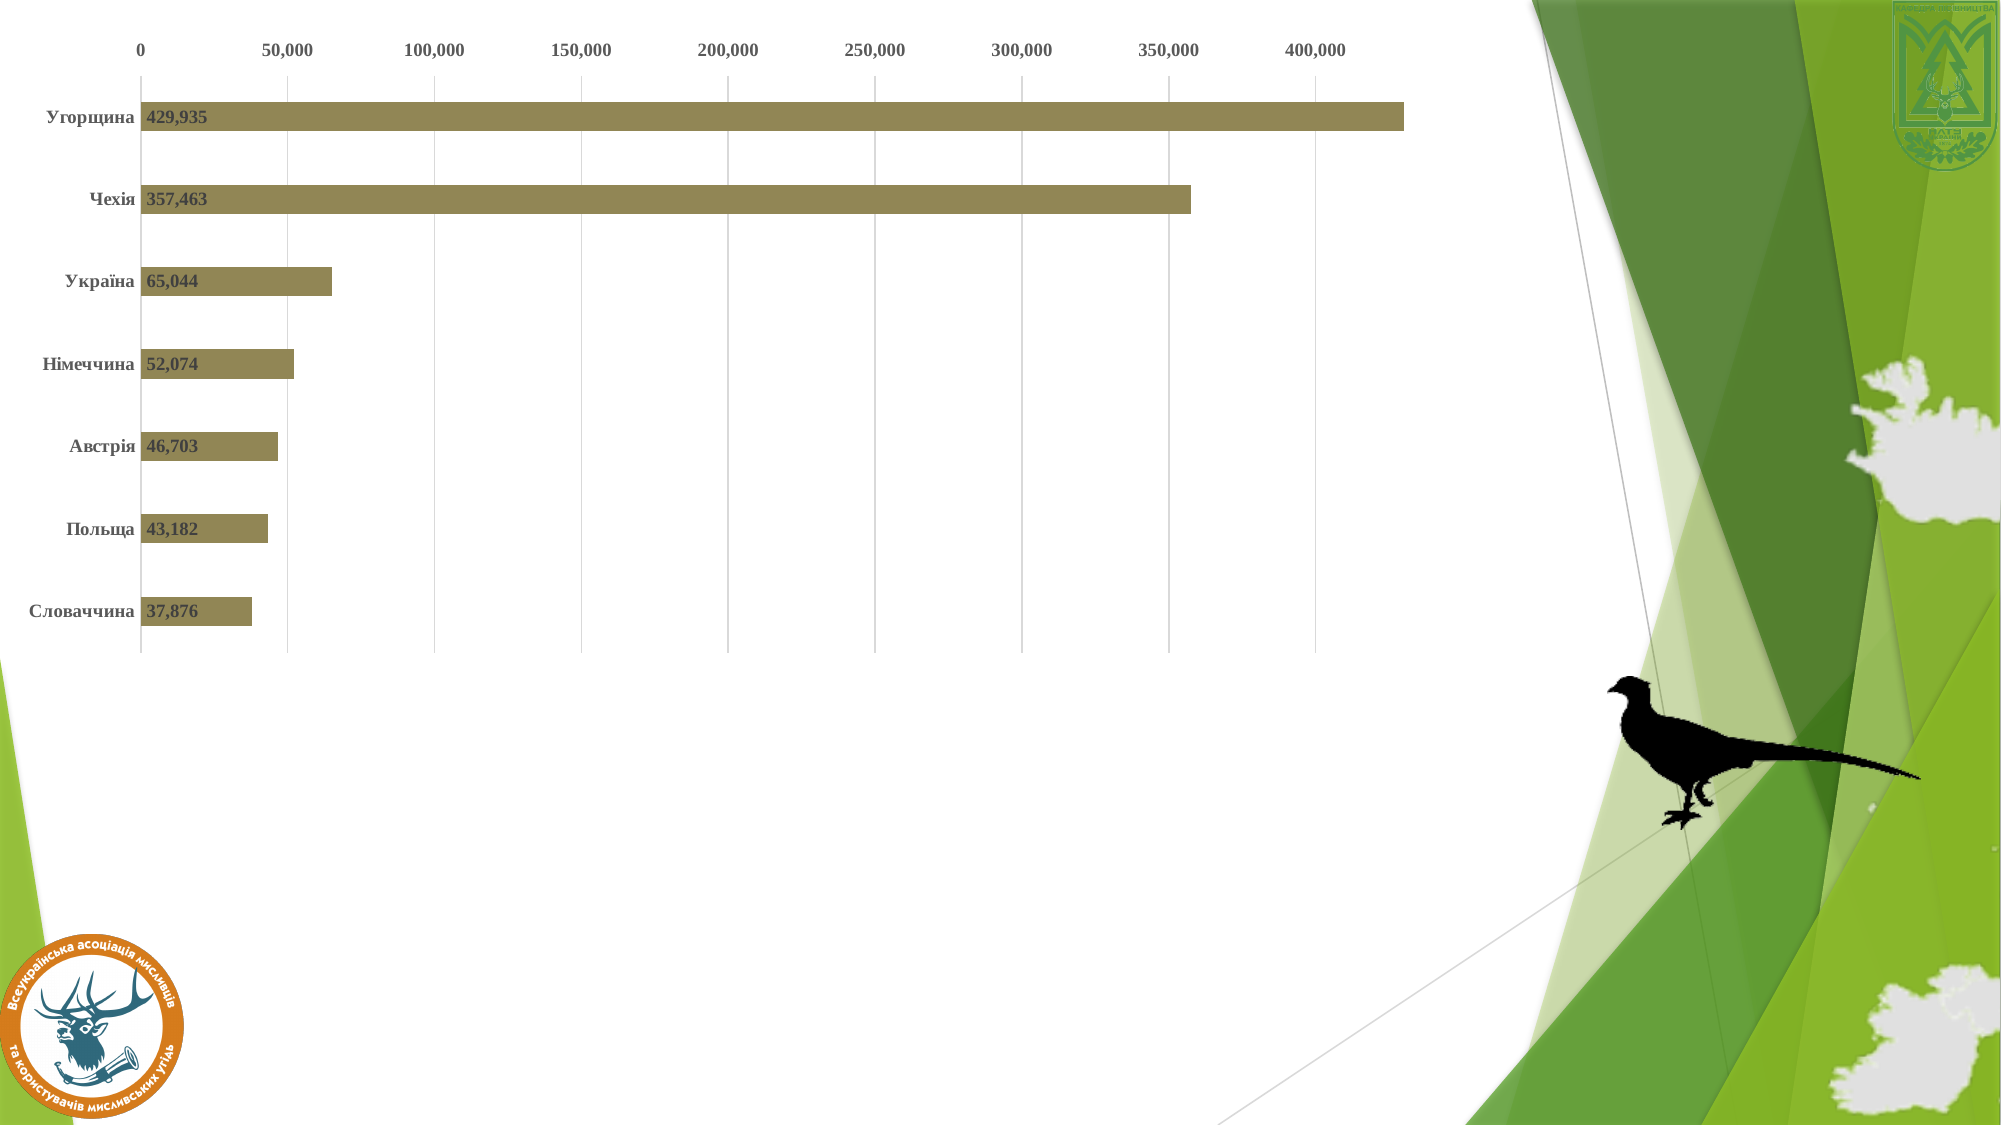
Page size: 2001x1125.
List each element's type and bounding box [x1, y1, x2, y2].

picture [0, 926, 191, 1125]
text_box [0, 0, 2000, 1125]
